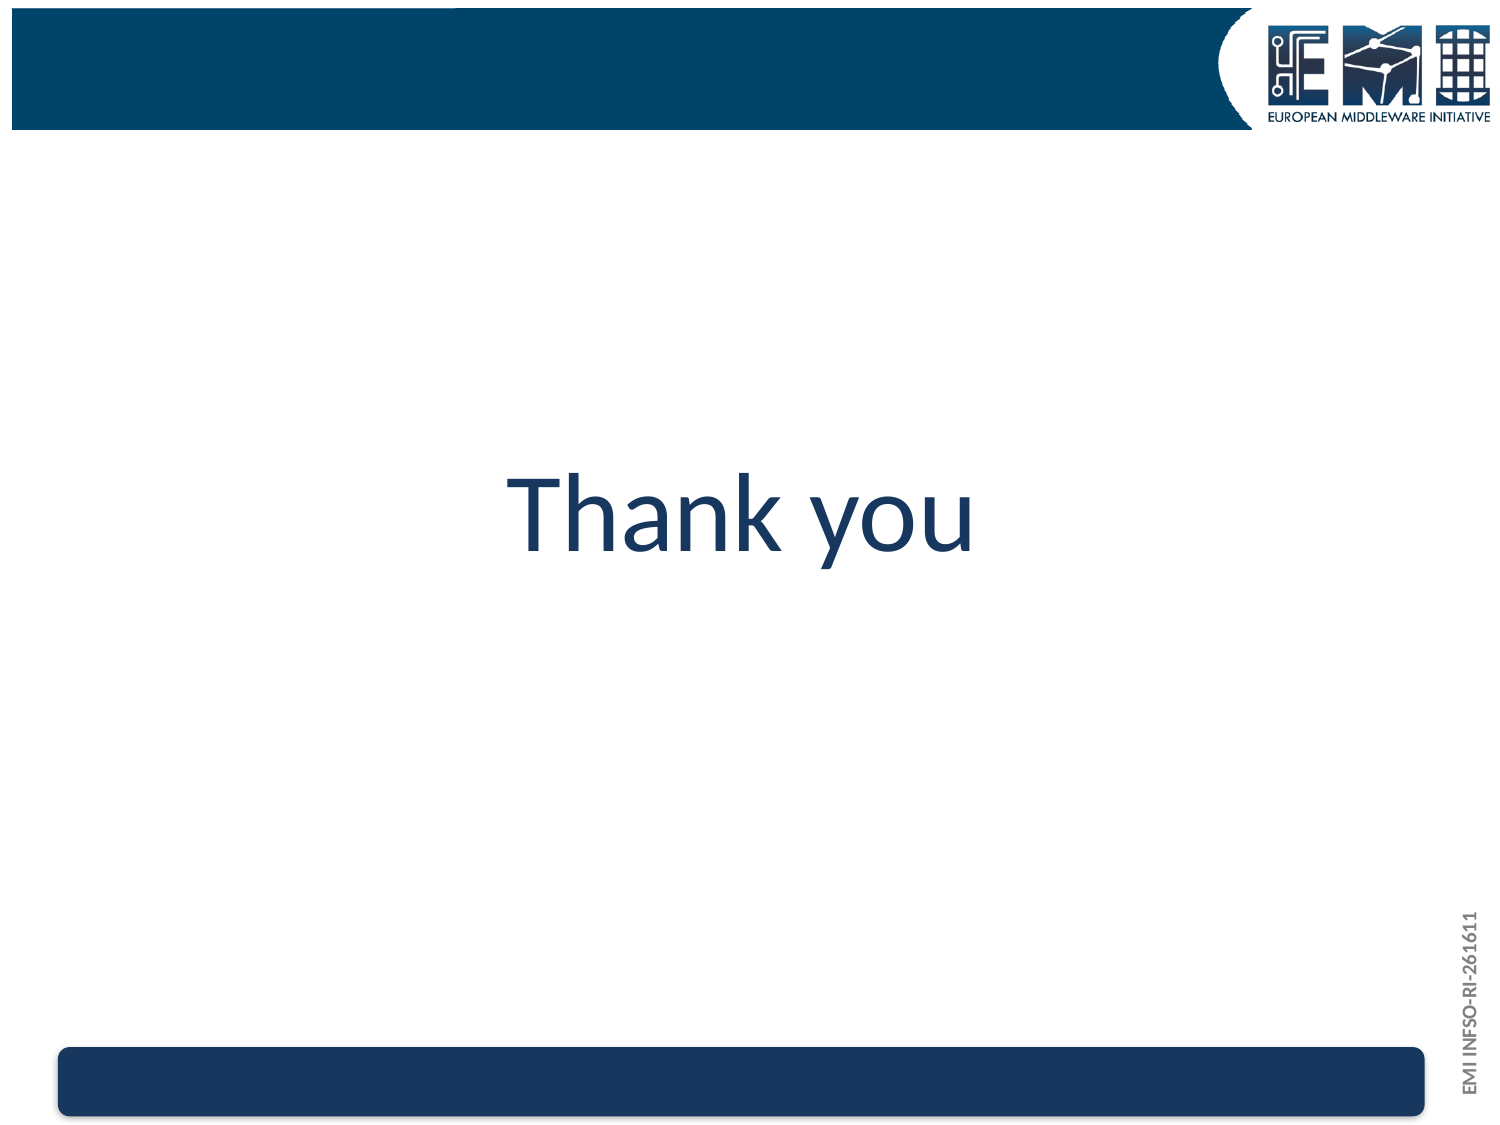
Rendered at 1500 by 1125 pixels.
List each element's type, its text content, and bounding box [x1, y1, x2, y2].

list Thank you [58, 433, 1426, 730]
picture [1268, 25, 1490, 122]
picture [1219, 10, 1252, 127]
